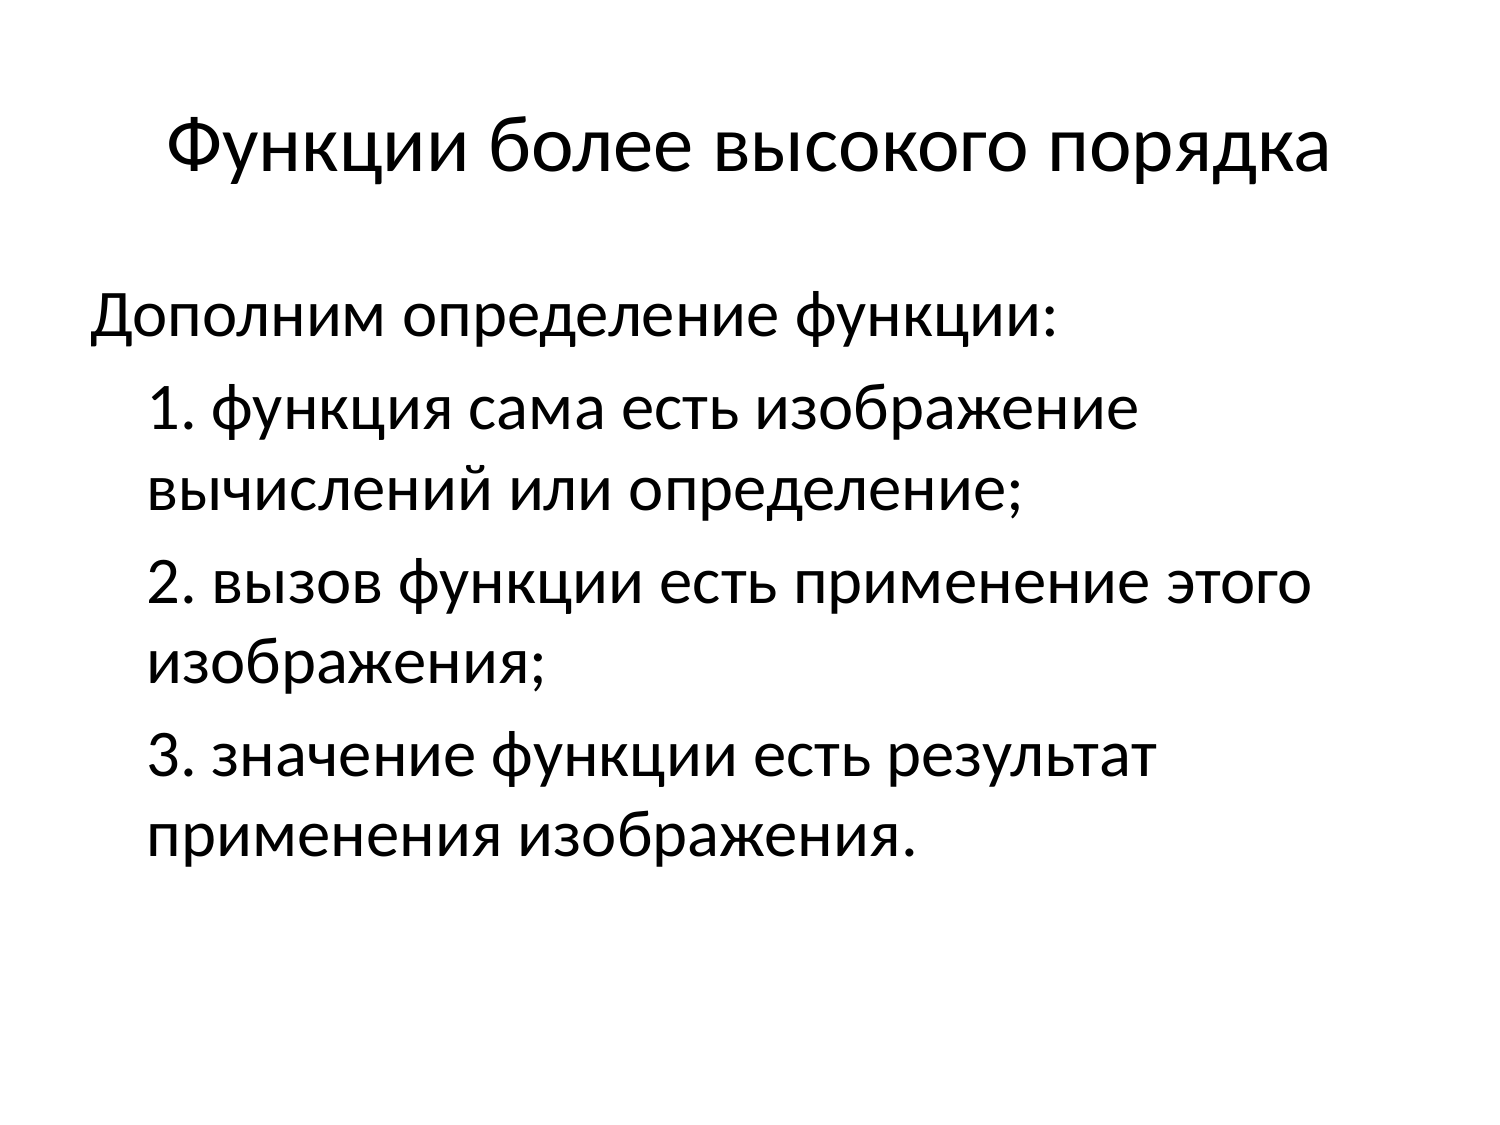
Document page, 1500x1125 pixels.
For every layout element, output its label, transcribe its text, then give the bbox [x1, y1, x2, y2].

list Дополним определение функции: 1. функция сама есть изображение вычислений или определение; 2. вызов функции есть применение этого изображения; 3. значение функции есть результат применения изображения. [75, 262, 1425, 1005]
title Функции более высокого порядка [75, 45, 1425, 233]
